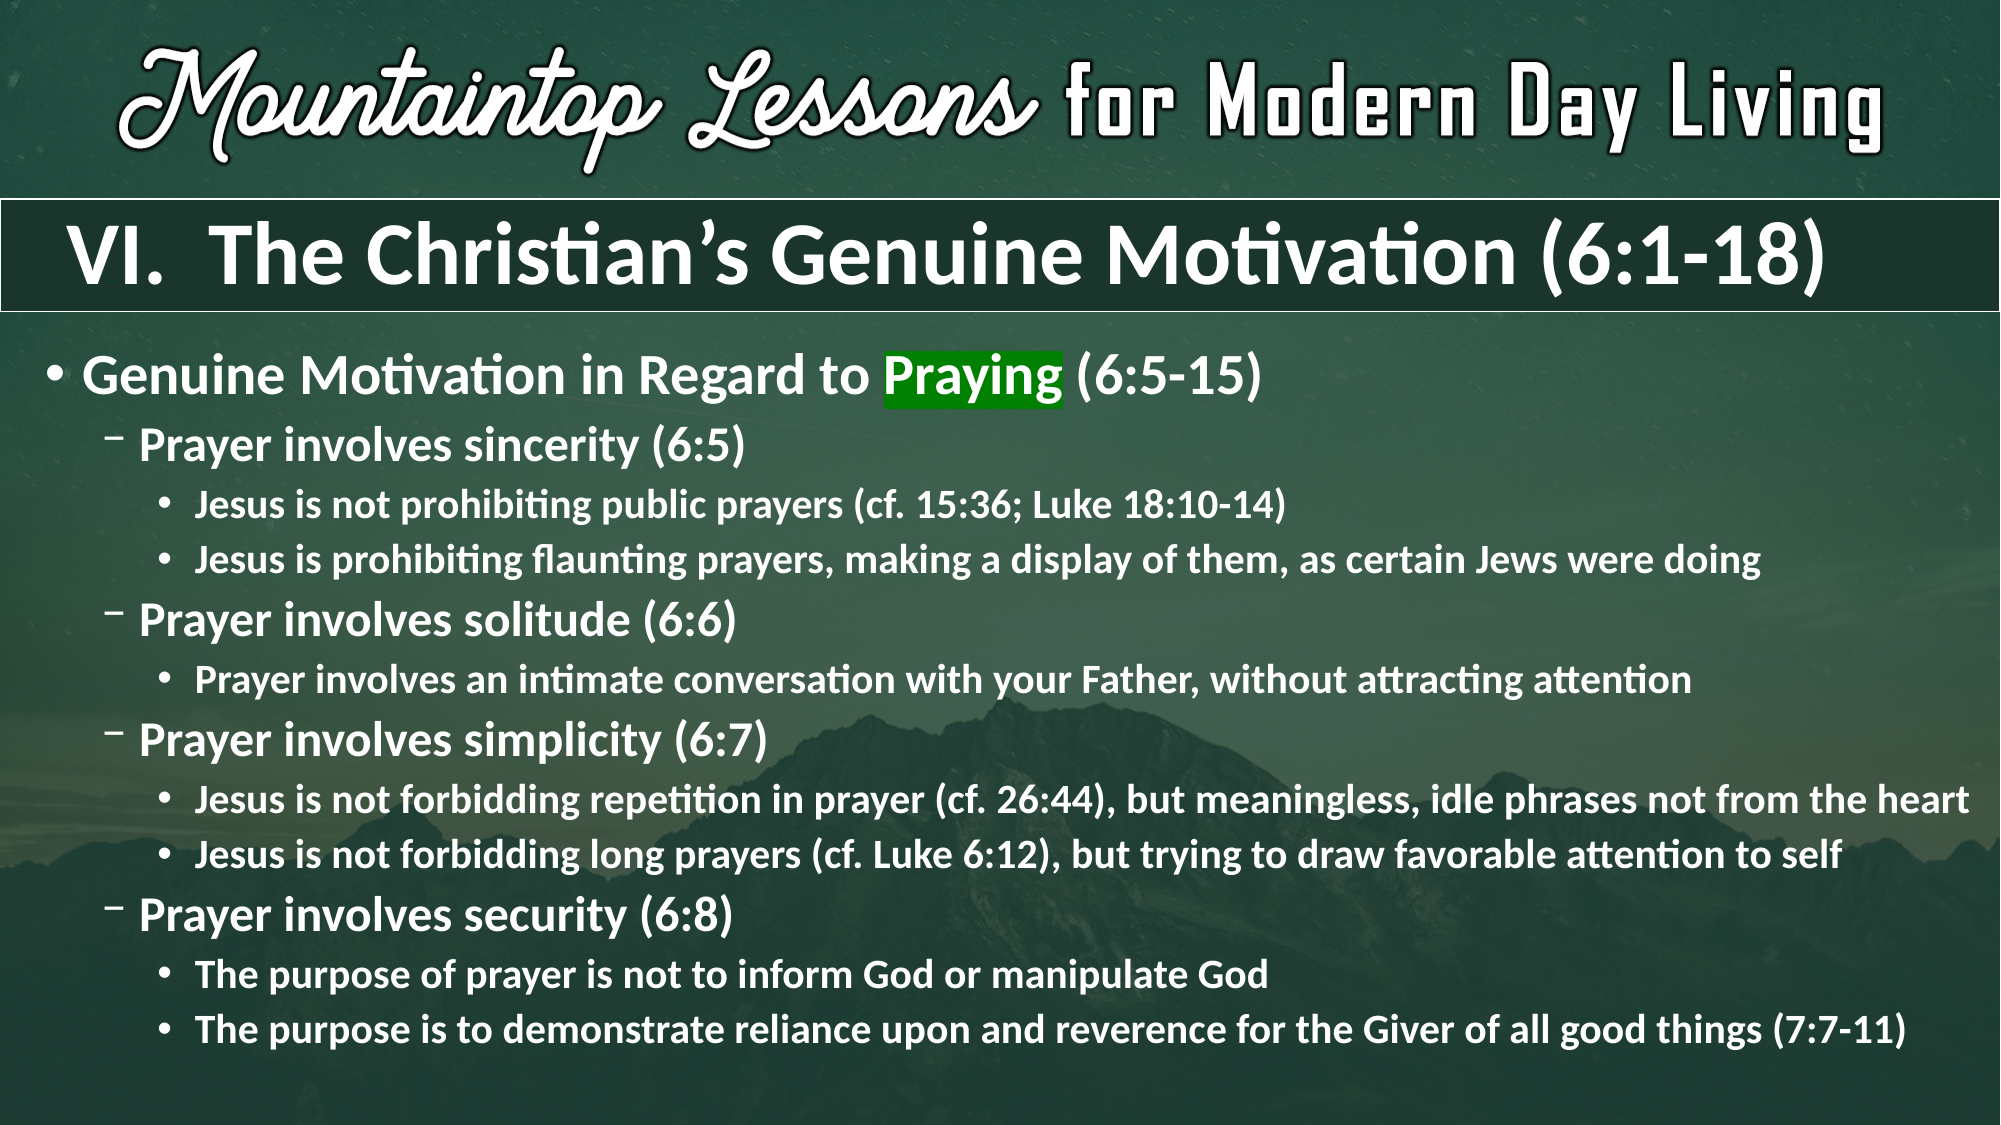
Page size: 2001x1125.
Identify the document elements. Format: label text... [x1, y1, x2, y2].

picture [0, 0, 2000, 198]
list Genuine Motivation in Regard to Praying (6:5-15) Prayer involves sincerity (6:5) Jesus is not prohibiting public prayers (cf. 15:36; Luke 18:10-14) Jesus is prohibiting flaunting prayers, making a display of them, as certain Jews were doing Prayer involves solitude (6:6) Prayer involves an intimate conversation with your Father, without attracting attention Prayer involves simplicity (6:7) Jesus is not forbidding repetition in prayer (cf. 26:44), but meaningless, idle phrases not from the heart Jesus is not forbidding long prayers (cf. Luke 6:12), but trying to draw favorable attention to self Prayer involves security (6:8) The purpose of prayer is not to inform God or manipulate God The purpose is to demonstrate reliance upon and reverence for the Giver of all good things (7:7-11) [29, 337, 2000, 1125]
title VI. The Christian’s Genuine Motivation (6:1-18) [0, 198, 2000, 312]
picture [0, 312, 2000, 1125]
